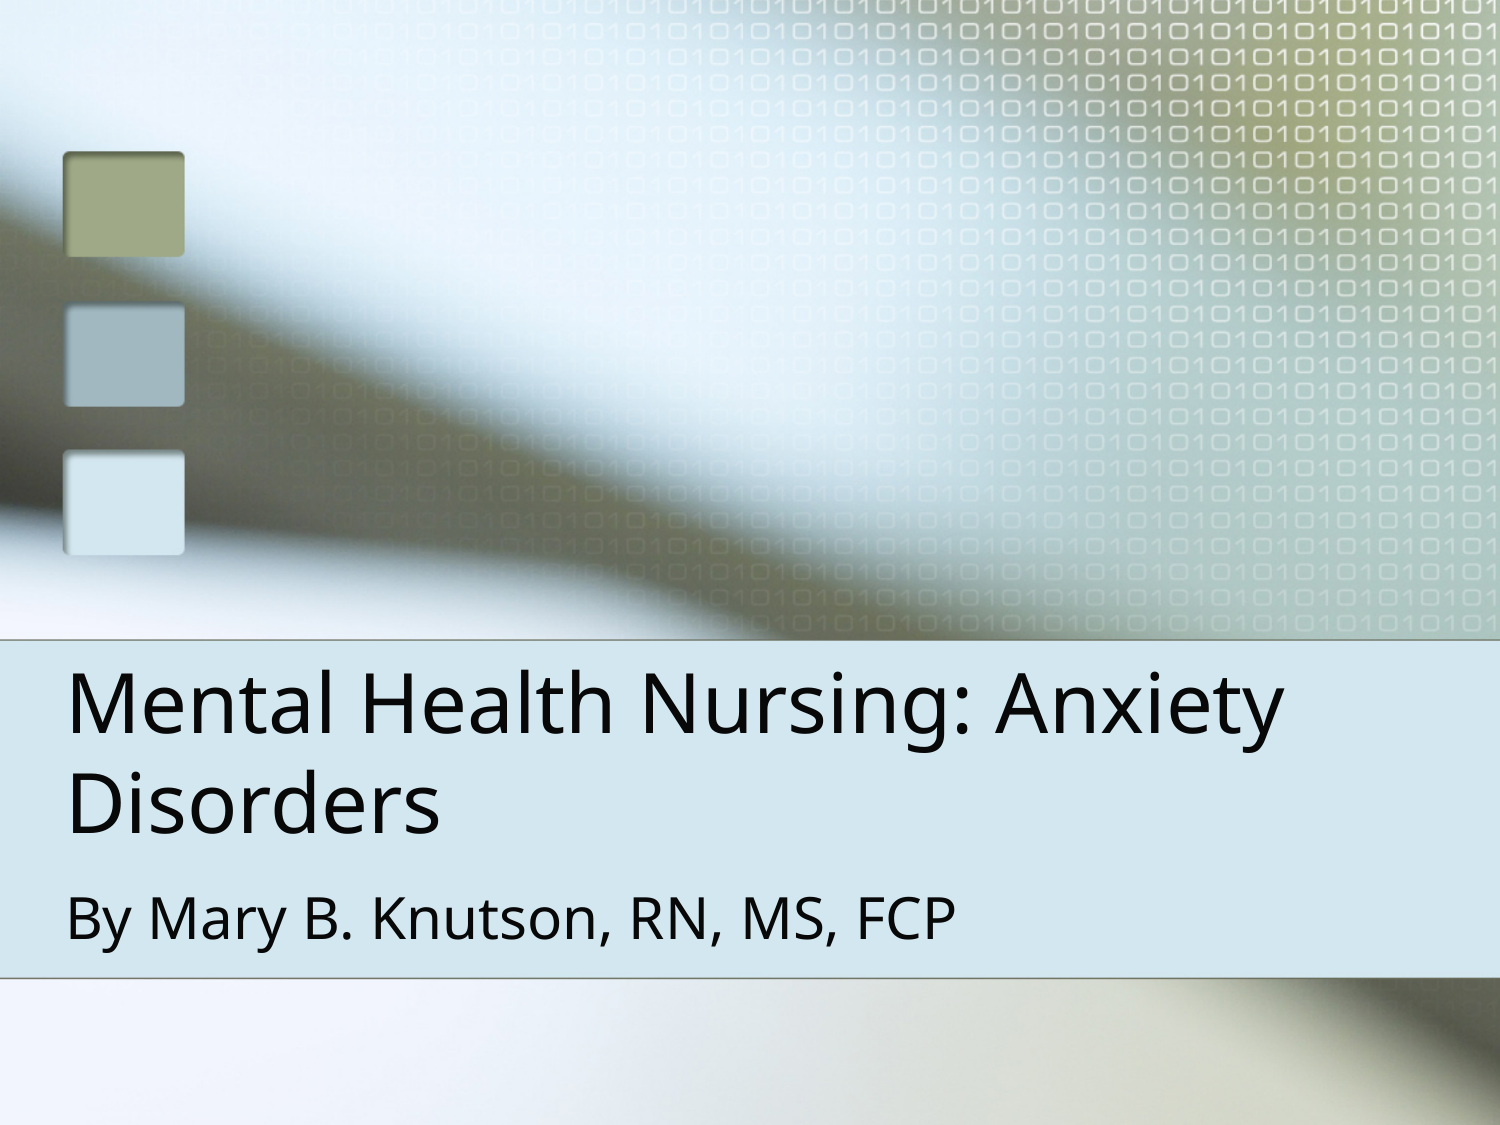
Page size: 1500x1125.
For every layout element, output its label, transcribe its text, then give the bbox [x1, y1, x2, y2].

subtitle By Mary B. Knutson, RN, MS, FCP [50, 887, 1350, 963]
title Mental Health Nursing: Anxiety Disorders [50, 637, 1350, 863]
picture [0, 0, 1500, 1125]
